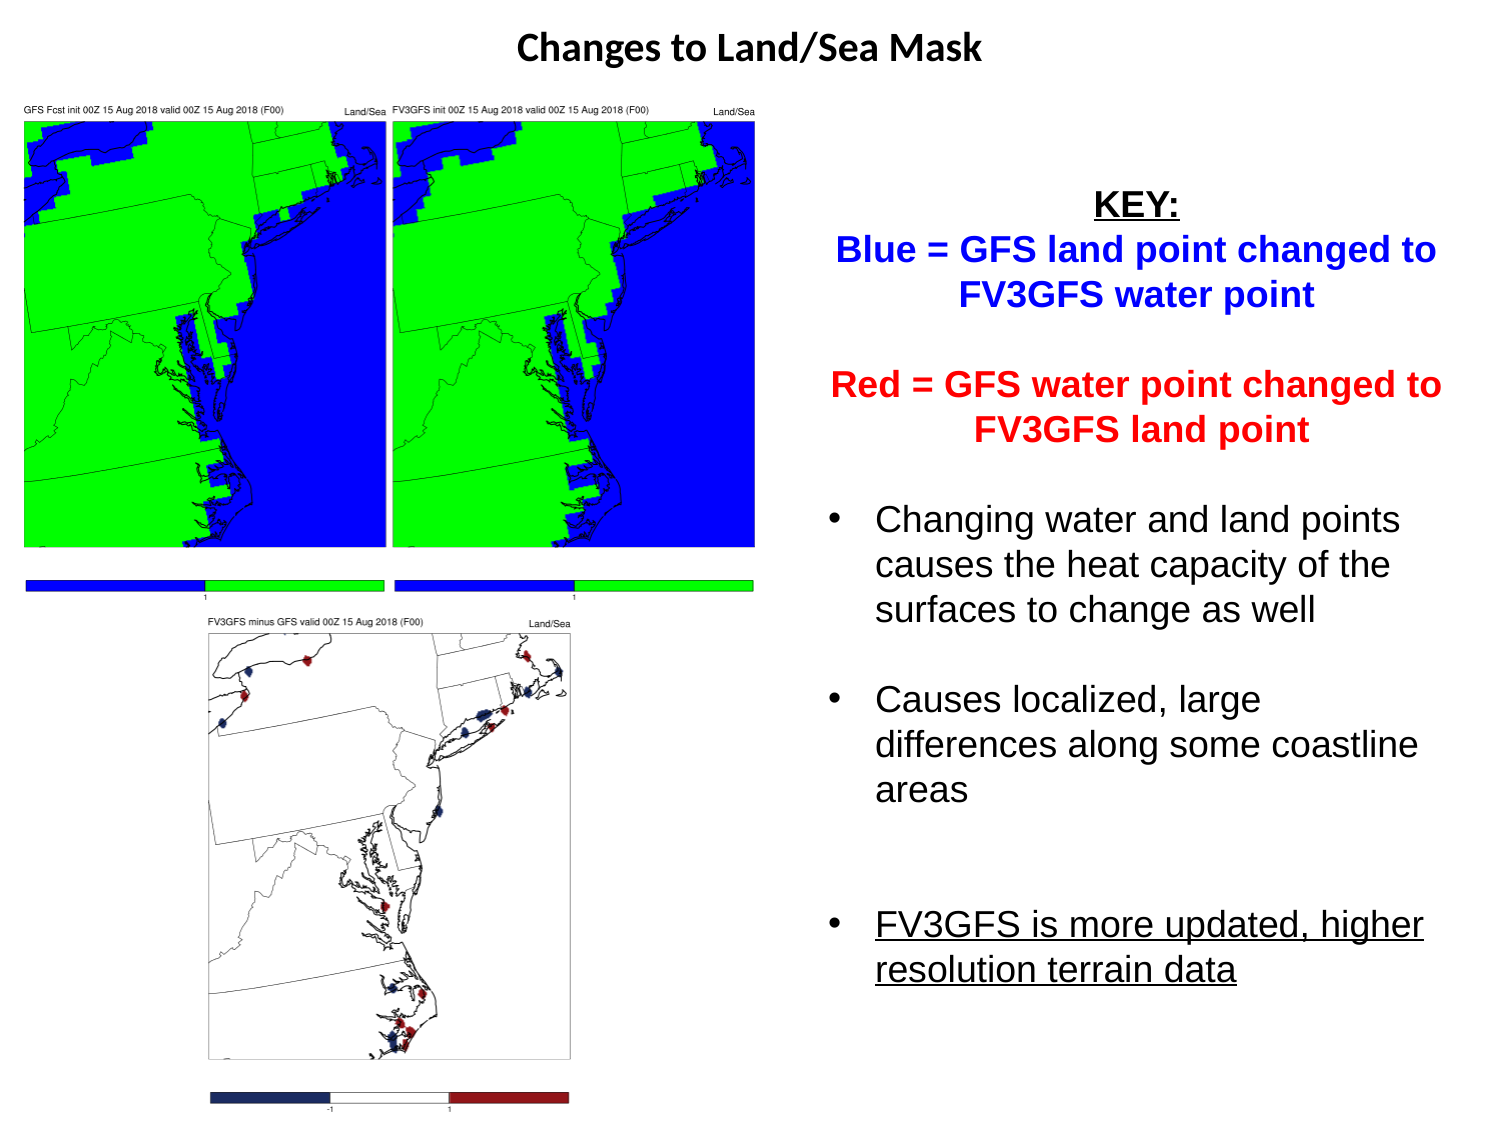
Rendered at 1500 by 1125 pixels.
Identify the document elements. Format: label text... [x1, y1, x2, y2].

text_box Changes to Land/Sea Mask [74, 13, 1425, 77]
picture [23, 105, 755, 1112]
text_box KEY: Blue = GFS land point changed to FV3GFS water point Red = GFS water point changed to FV3GFS land point Changing water and land points causes the heat capacity of the surfaces to change as well Causes localized, large differences along some coastline areas FV3GFS is more updated, higher resolution terrain data [813, 172, 1461, 998]
